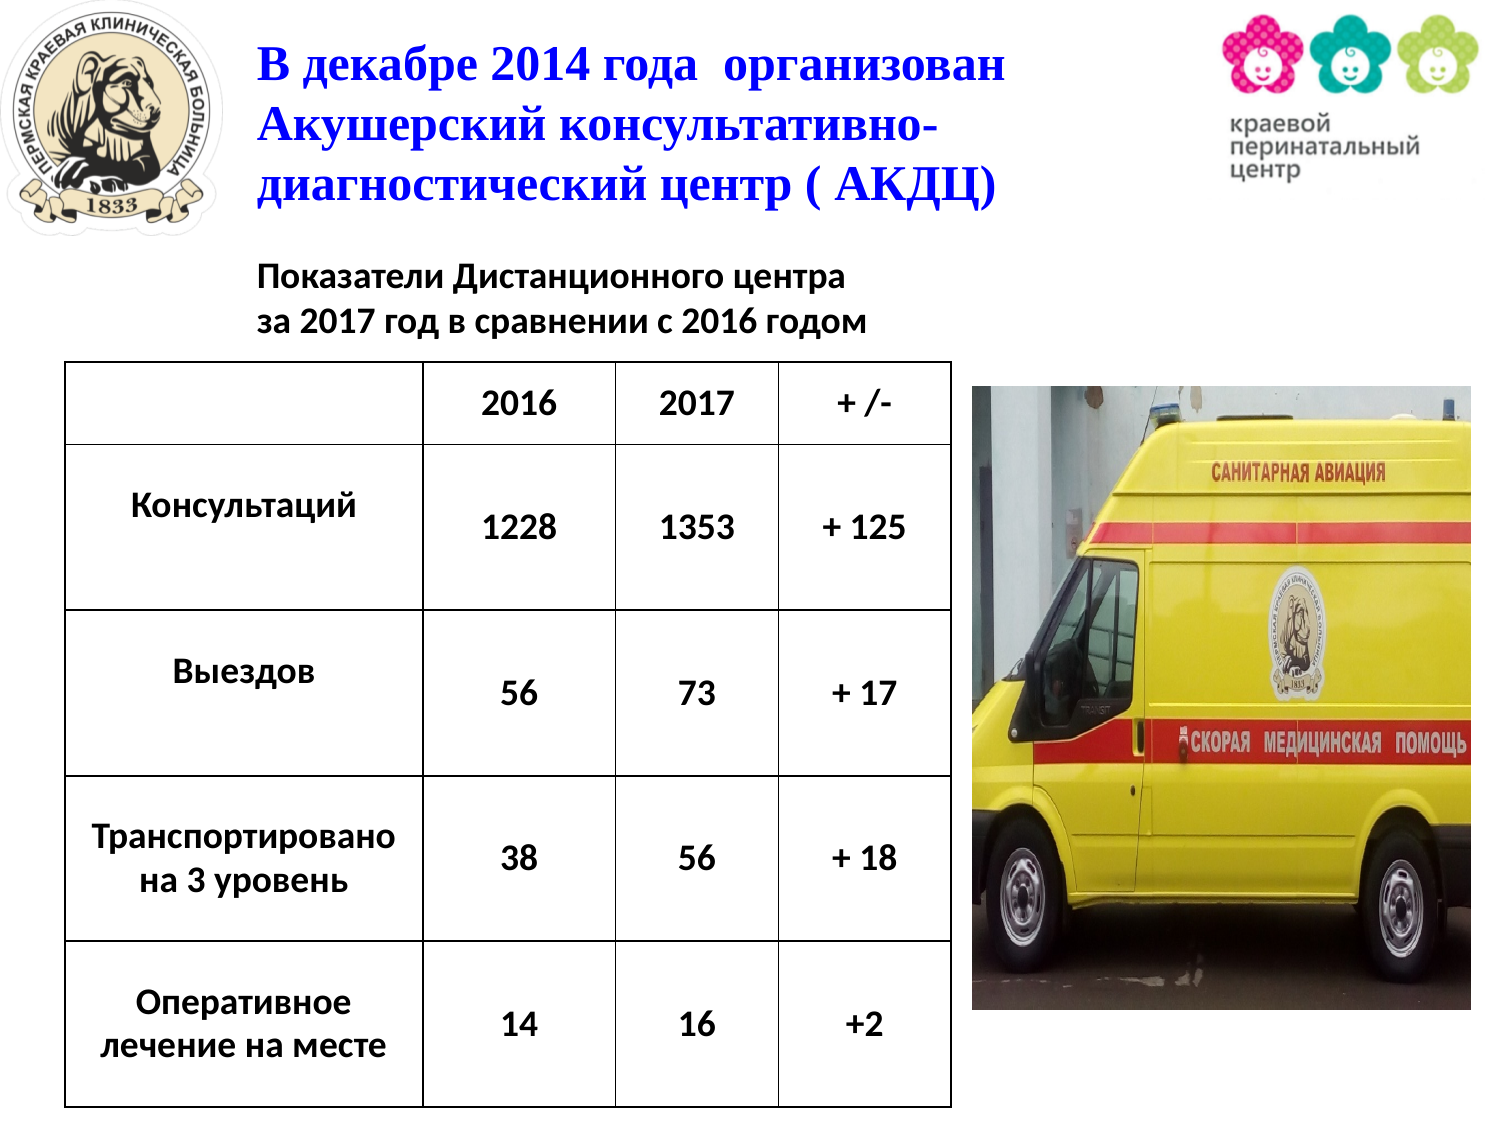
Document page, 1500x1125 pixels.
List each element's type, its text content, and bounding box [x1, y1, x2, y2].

table_cell 56 [424, 611, 615, 775]
table_cell 14 [424, 942, 615, 1106]
table_cell Консультаций [66, 445, 422, 609]
table_cell 16 [616, 942, 778, 1106]
table_cell Выездов [66, 611, 422, 775]
table_cell 1353 [616, 445, 778, 609]
table_cell + 18 [779, 777, 950, 940]
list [972, 386, 1472, 1010]
picture [1206, 0, 1485, 200]
table_cell 1228 [424, 445, 615, 609]
table_cell Транспортировано на 3 уровень [66, 777, 422, 940]
table_header [66, 363, 422, 444]
table_cell + 17 [779, 611, 950, 775]
table_header 2017 [616, 363, 778, 444]
picture [0, 0, 223, 237]
table_cell 56 [616, 777, 778, 940]
table_header 2016 [424, 363, 615, 444]
table_cell Оперативное лечение на месте [66, 942, 422, 1106]
table_cell 73 [616, 611, 778, 775]
table_cell +2 [779, 942, 950, 1106]
table_header + /- [779, 363, 950, 444]
table_cell 38 [424, 777, 615, 940]
text_box В декабре 2014 года организован Акушерский консультативно-диагностический центр ( АКДЦ) Показатели Дистанционного центра за 2017 год в сравнении с 2016 годом [242, 23, 1292, 419]
table_cell + 125 [779, 445, 950, 609]
